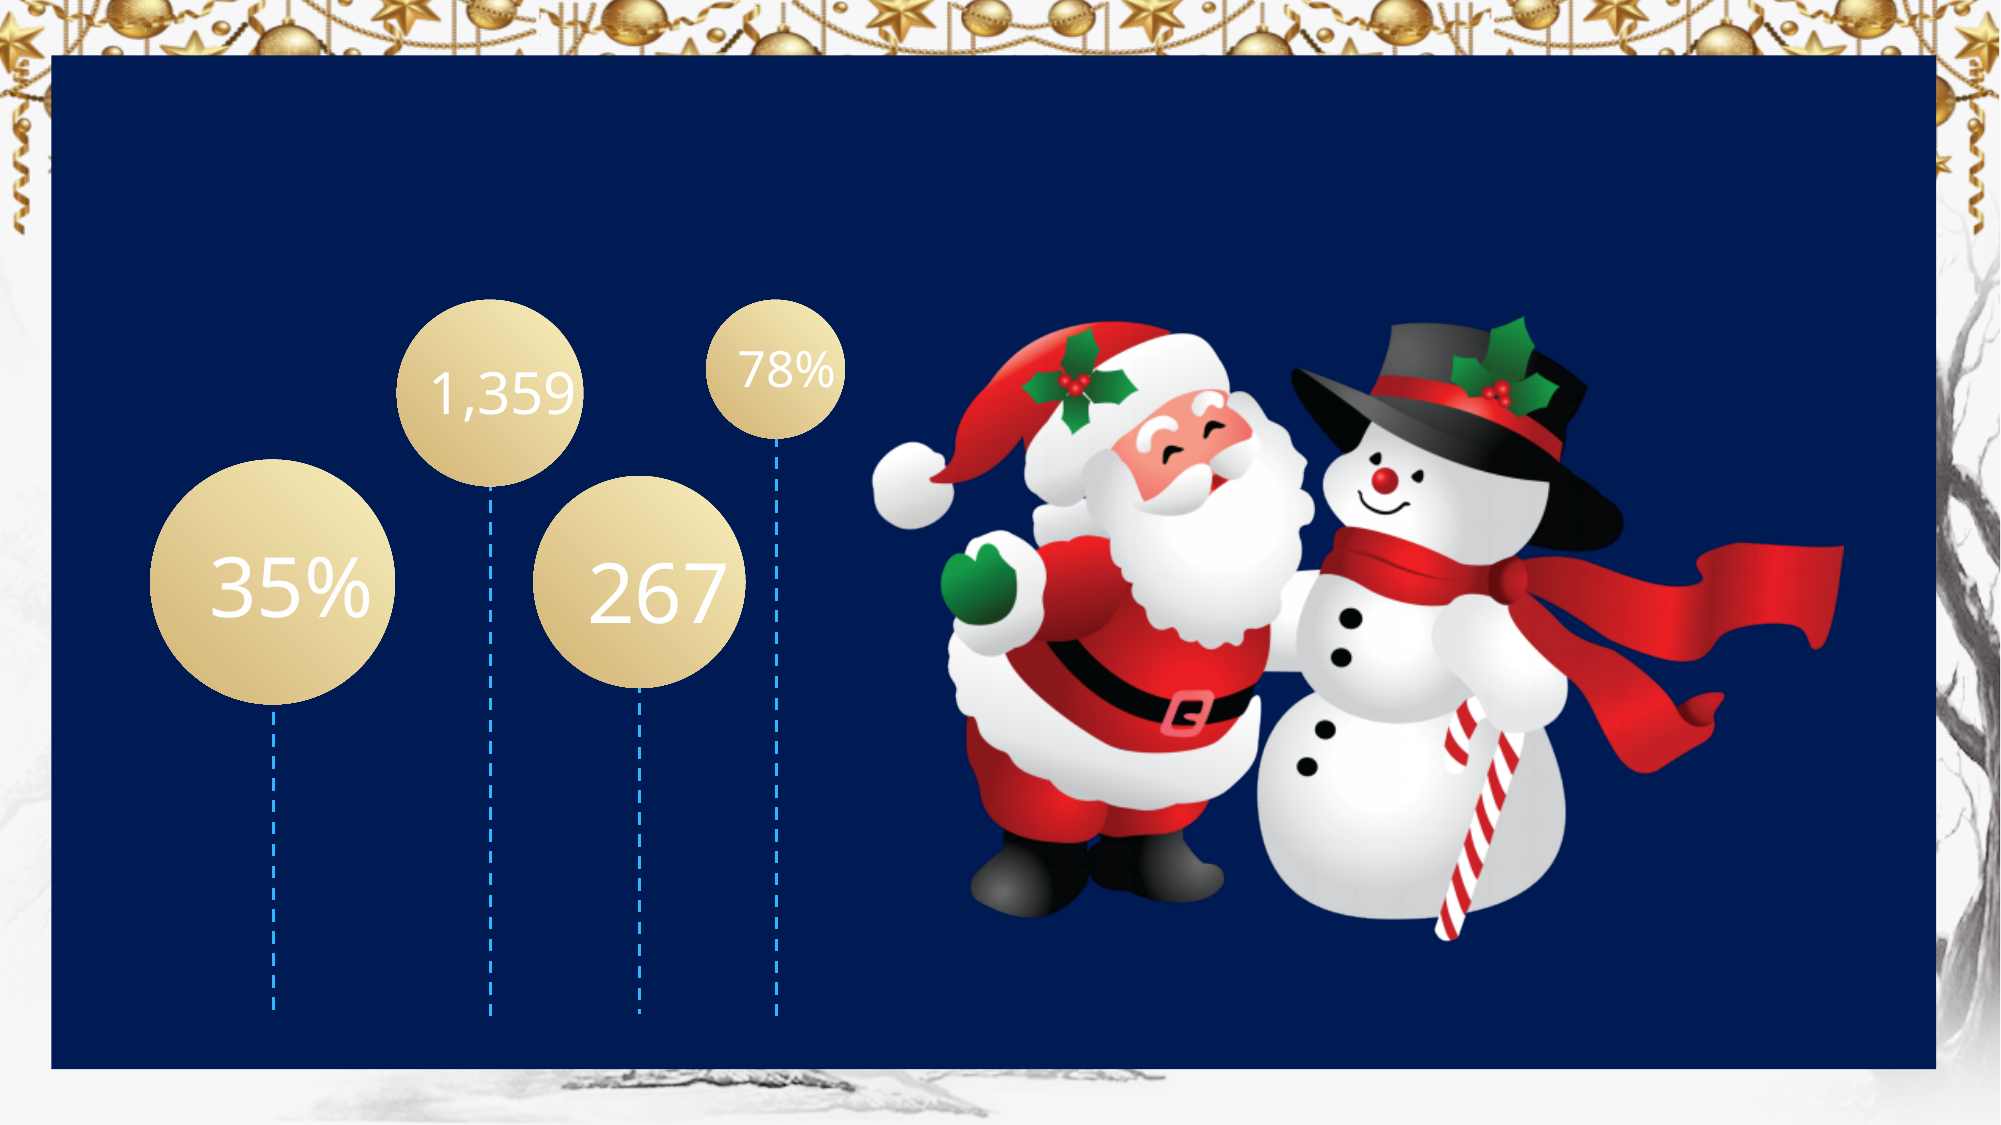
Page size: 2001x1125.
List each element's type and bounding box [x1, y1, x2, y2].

text_box [150, 299, 855, 1016]
picture [0, 0, 2001, 1125]
